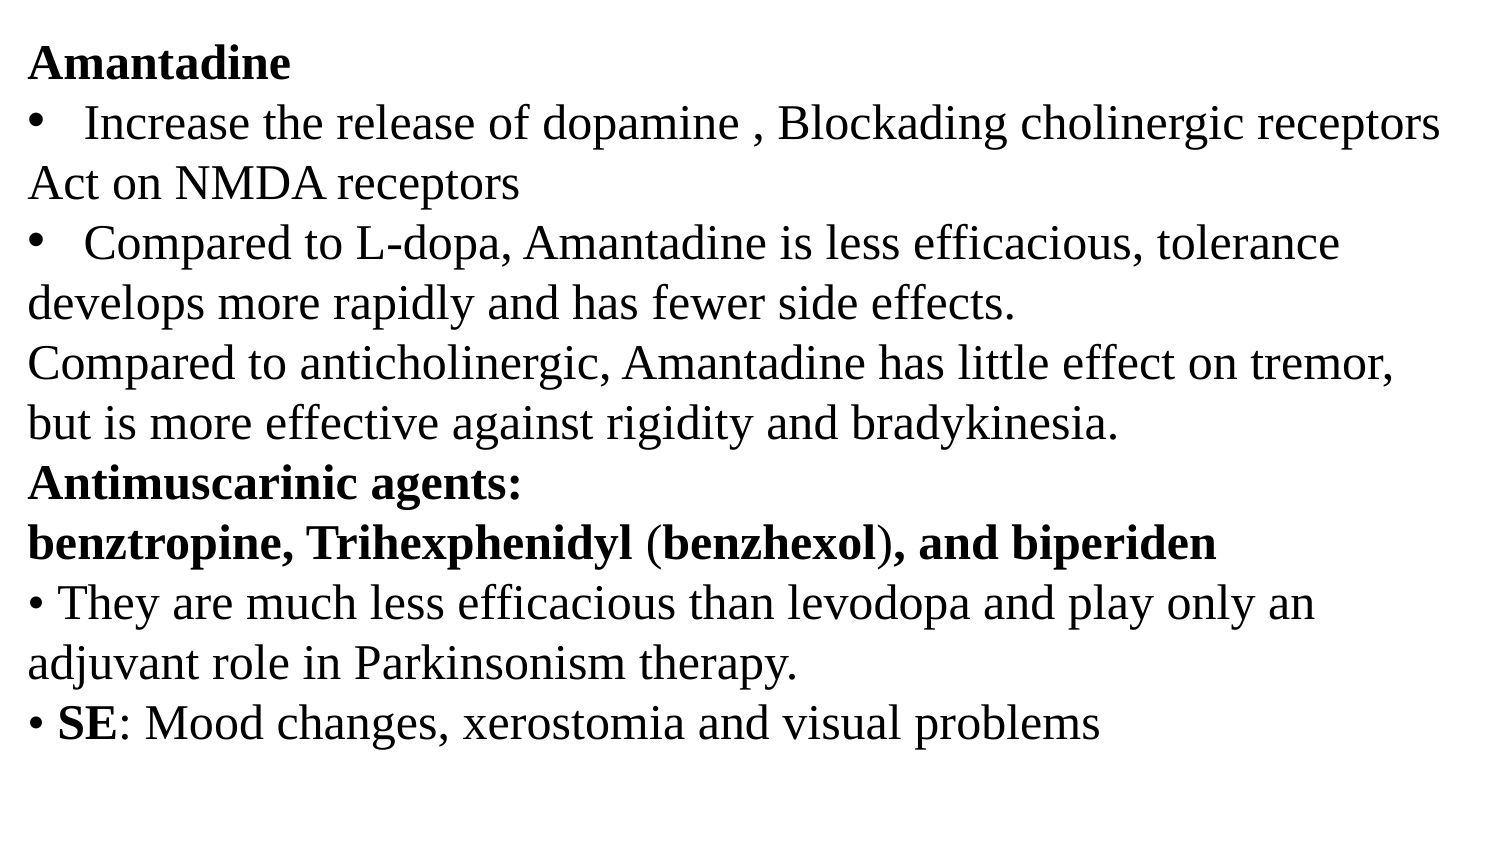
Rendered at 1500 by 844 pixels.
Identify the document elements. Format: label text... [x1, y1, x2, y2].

text_box Amantadine Increase the release of dopamine , Blockading cholinergic receptors Act on NMDA receptors Compared to L-dopa, Amantadine is less efficacious, tolerance develops more rapidly and has fewer side effects. Compared to anticholinergic, Amantadine has little effect on tremor, but is more effective against rigidity and bradykinesia. Antimuscarinic agents: benztropine, Trihexphenidyl (benzhexol), and biperiden • They are much less efficacious than levodopa and play only an adjuvant role in Parkinsonism therapy. • SE: Mood changes, xerostomia and visual problems [12, 21, 1500, 757]
